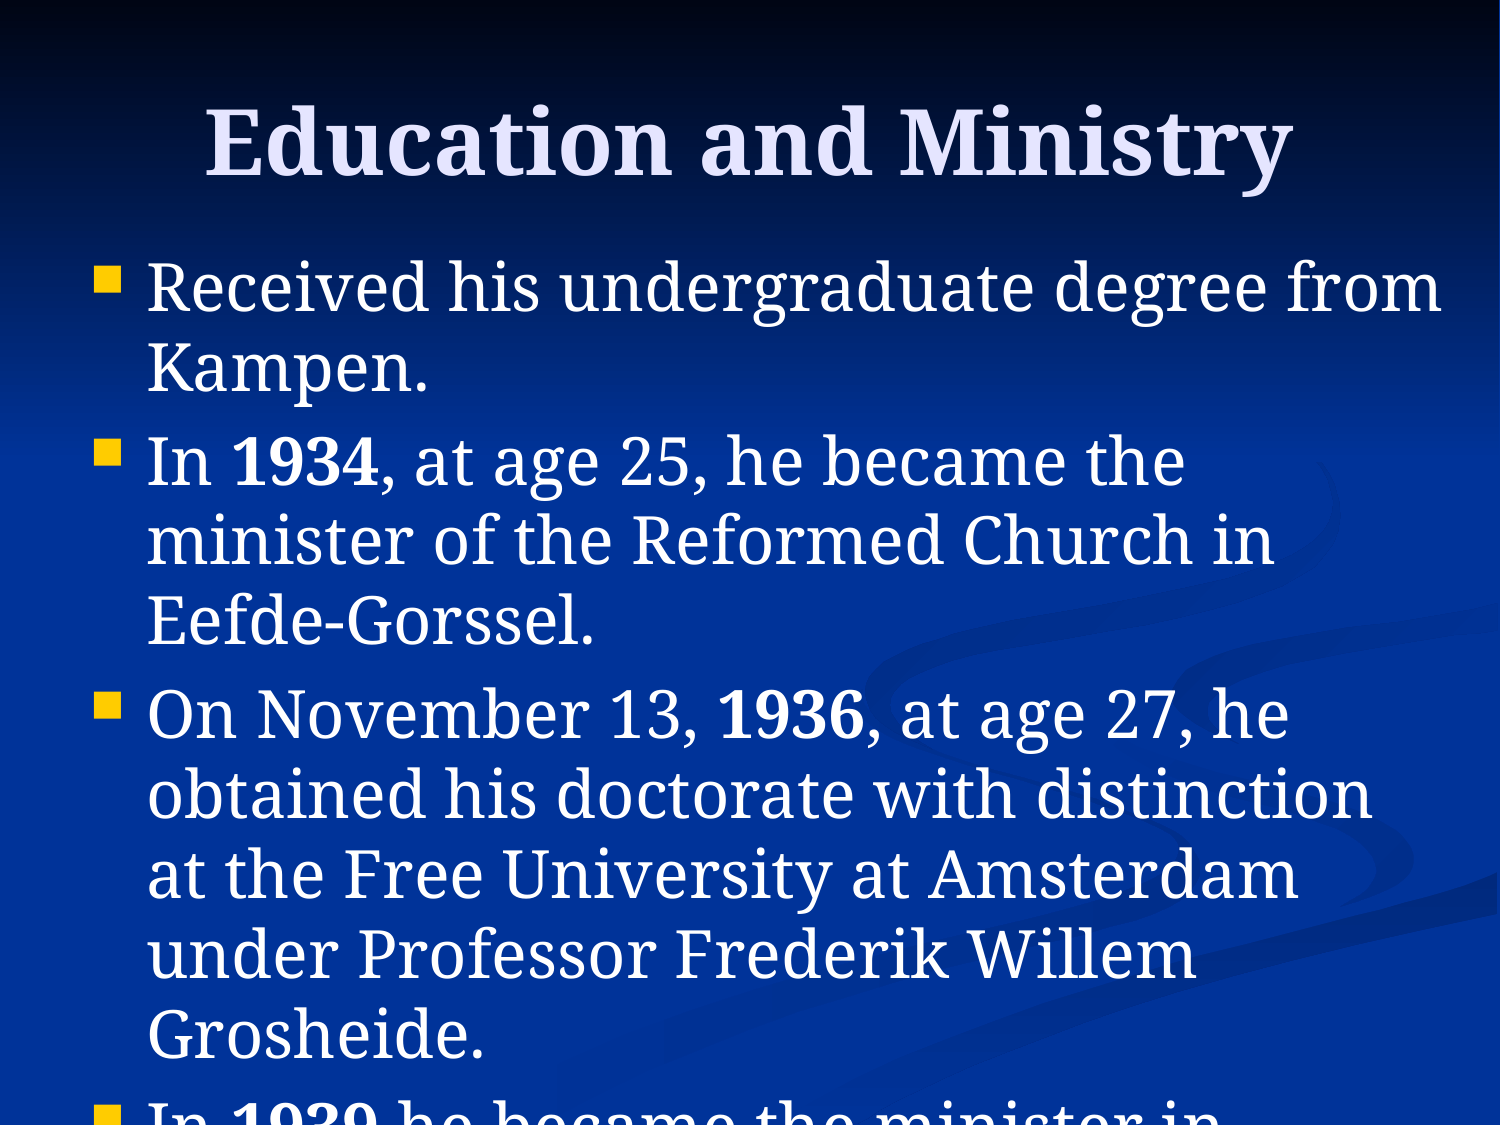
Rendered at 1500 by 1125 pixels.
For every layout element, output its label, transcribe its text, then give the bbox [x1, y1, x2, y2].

title Education and Ministry [74, 44, 1426, 233]
list Received his undergraduate degree from Kampen. In 1934, at age 25, he became the minister of the Reformed Church in Eefde-Gorssel. On November 13, 1936, at age 27, he obtained his doctorate with distinction at the Free University at Amsterdam under Professor Frederik Willem Grosheide. In 1939 he became the minister in Rotterdam-Charlois, where he ministered until 1942. [74, 237, 1463, 1076]
